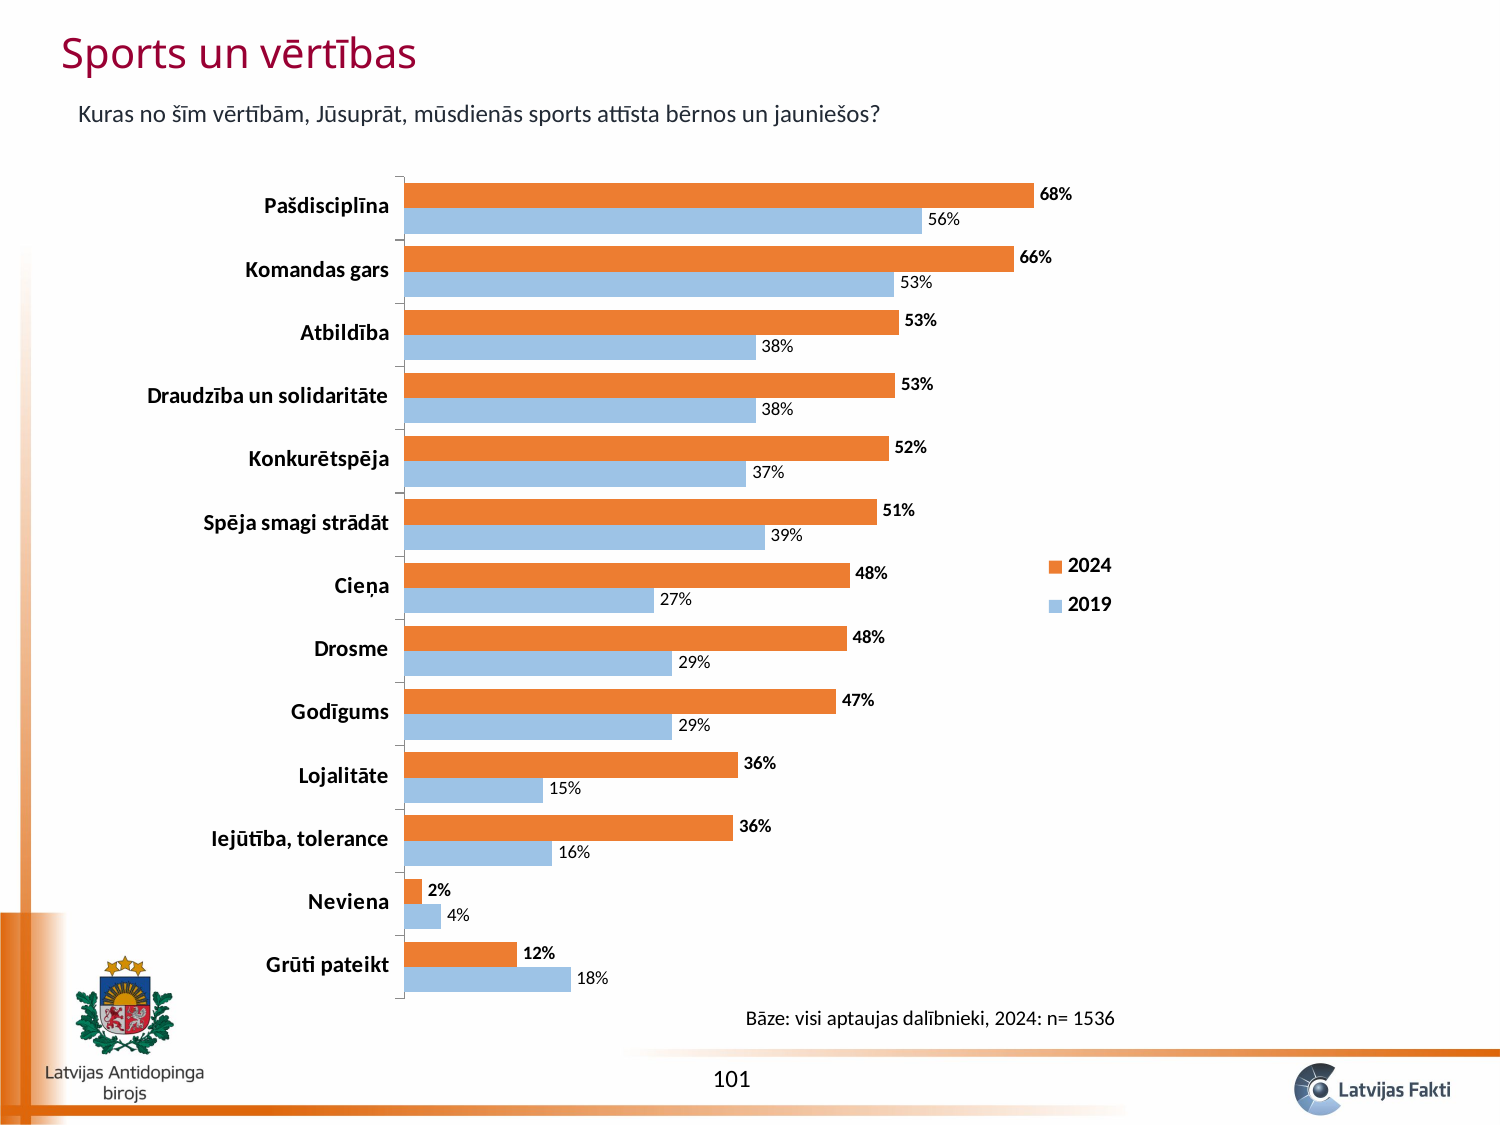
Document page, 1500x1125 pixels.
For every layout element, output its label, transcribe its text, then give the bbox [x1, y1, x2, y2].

text_box 101 [556, 1047, 907, 1108]
picture [0, 0, 1500, 1125]
chart [118, 163, 1164, 1011]
text_box Bāze: visi aptaujas dalībnieki, 2024: n= 1536 [731, 1011, 1131, 1037]
text_box Kuras no šīm vērtībām, Jūsuprāt, mūsdienās sports attīsta bērnos un jauniešos? [63, 90, 1470, 146]
text_box Sports un vērtības [46, 18, 1453, 93]
